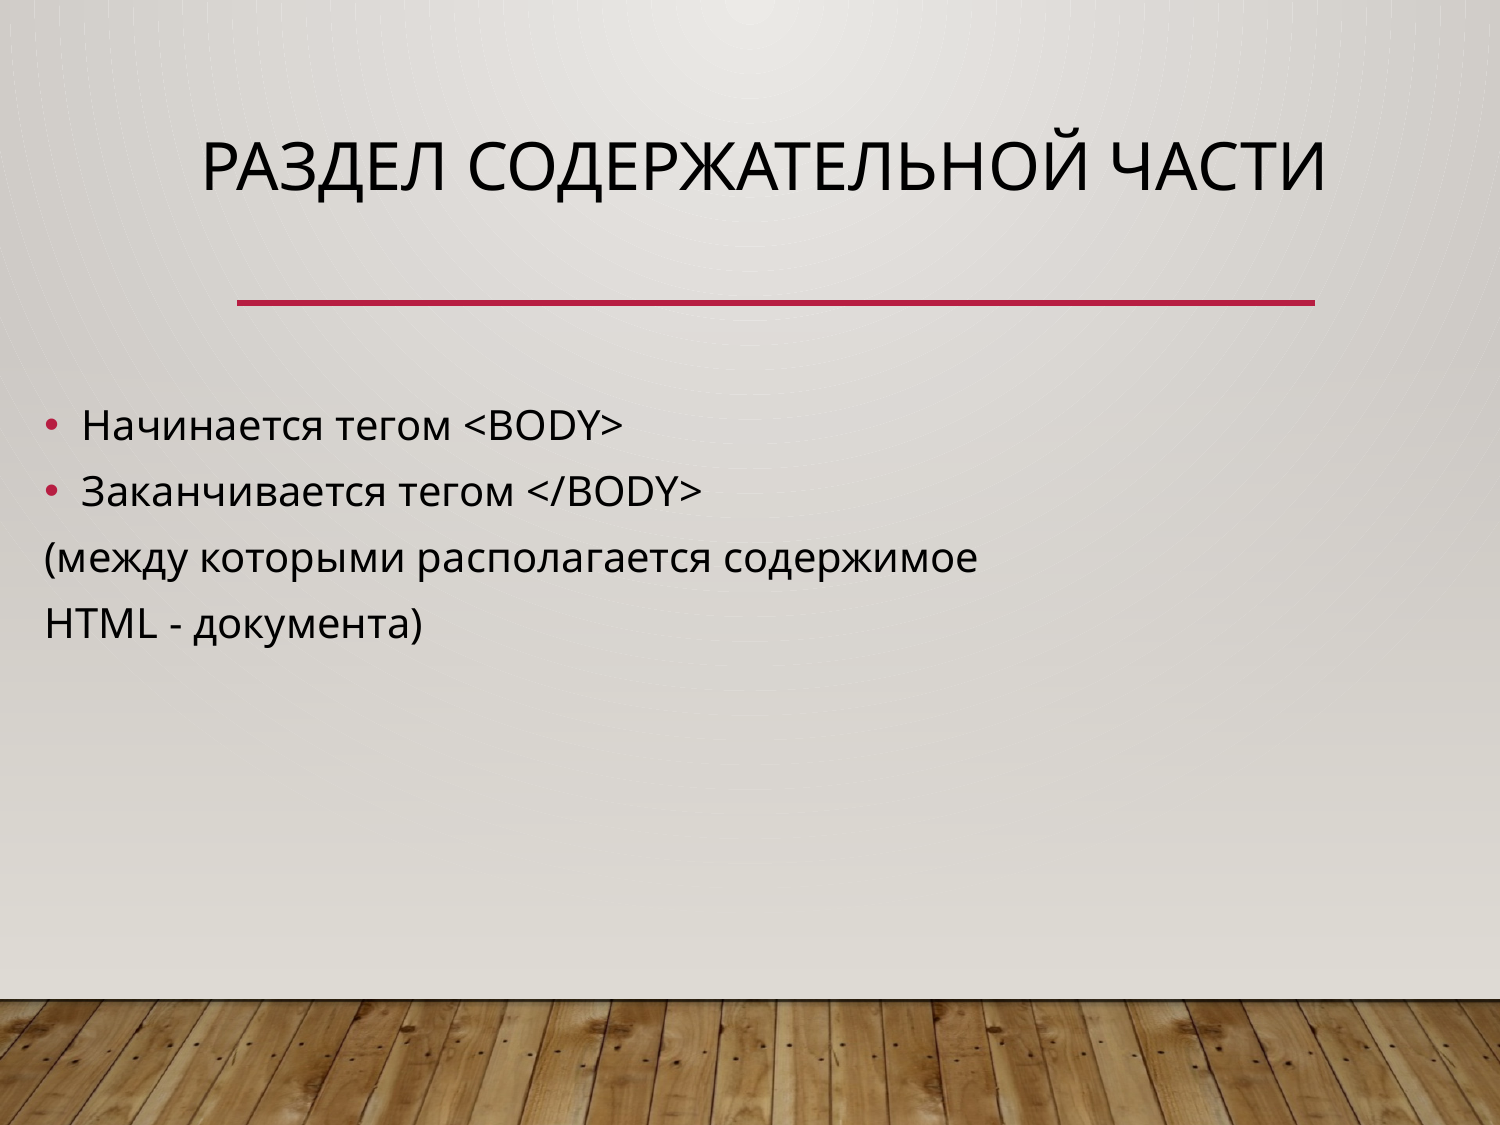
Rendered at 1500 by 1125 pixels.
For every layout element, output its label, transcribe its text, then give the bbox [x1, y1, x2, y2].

picture [0, 999, 1500, 1125]
list Начинается тегом <BODY> Заканчивается тегом </BODY> (между которыми располагается содержимое HTML - документа) [29, 397, 1500, 718]
title Раздел содержательной части [76, 125, 1453, 256]
